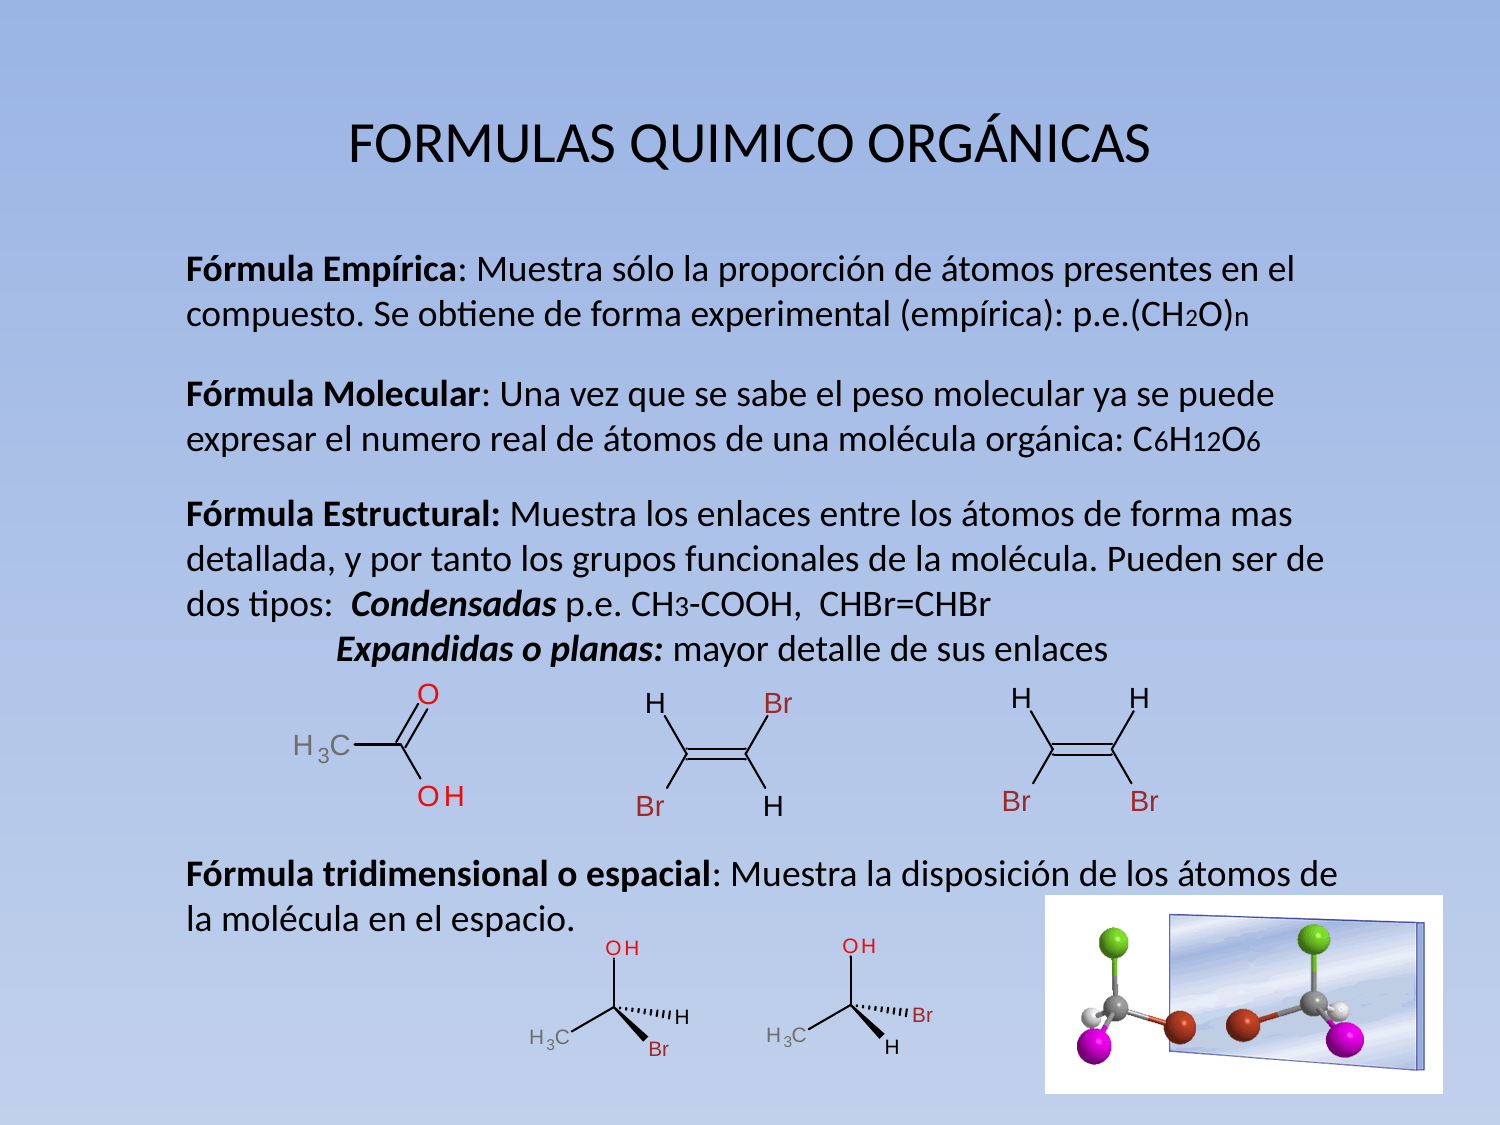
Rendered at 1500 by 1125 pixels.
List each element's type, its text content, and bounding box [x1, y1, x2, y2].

picture [277, 662, 481, 823]
picture [1045, 895, 1443, 1095]
picture [512, 922, 704, 1072]
title FORMULAS QUIMICO ORGÁNICAS [75, 45, 1425, 233]
picture [985, 667, 1176, 828]
picture [619, 672, 810, 833]
text_box Fórmula Empírica: Muestra sólo la proporción de átomos presentes en el compuesto. Se obtiene de forma experimental (empírica): p.e.(CH2O)n Fórmula Molecular: Una vez que se sabe el peso molecular ya se puede expresar el numero real de átomos de una molécula orgánica: C6H12O6 Fórmula Estructural: Muestra los enlaces entre los átomos de forma mas detallada, y por tanto los grupos funcionales de la molécula. Pueden ser de dos tipos: Condensadas p.e. CH3-COOH, CHBr=CHBr Expandidas o planas: mayor detalle de sus enlaces Fórmula tridimensional o espacial: Muestra la disposición de los átomos de la molécula en el espacio. [171, 236, 1378, 1082]
picture [749, 920, 948, 1070]
